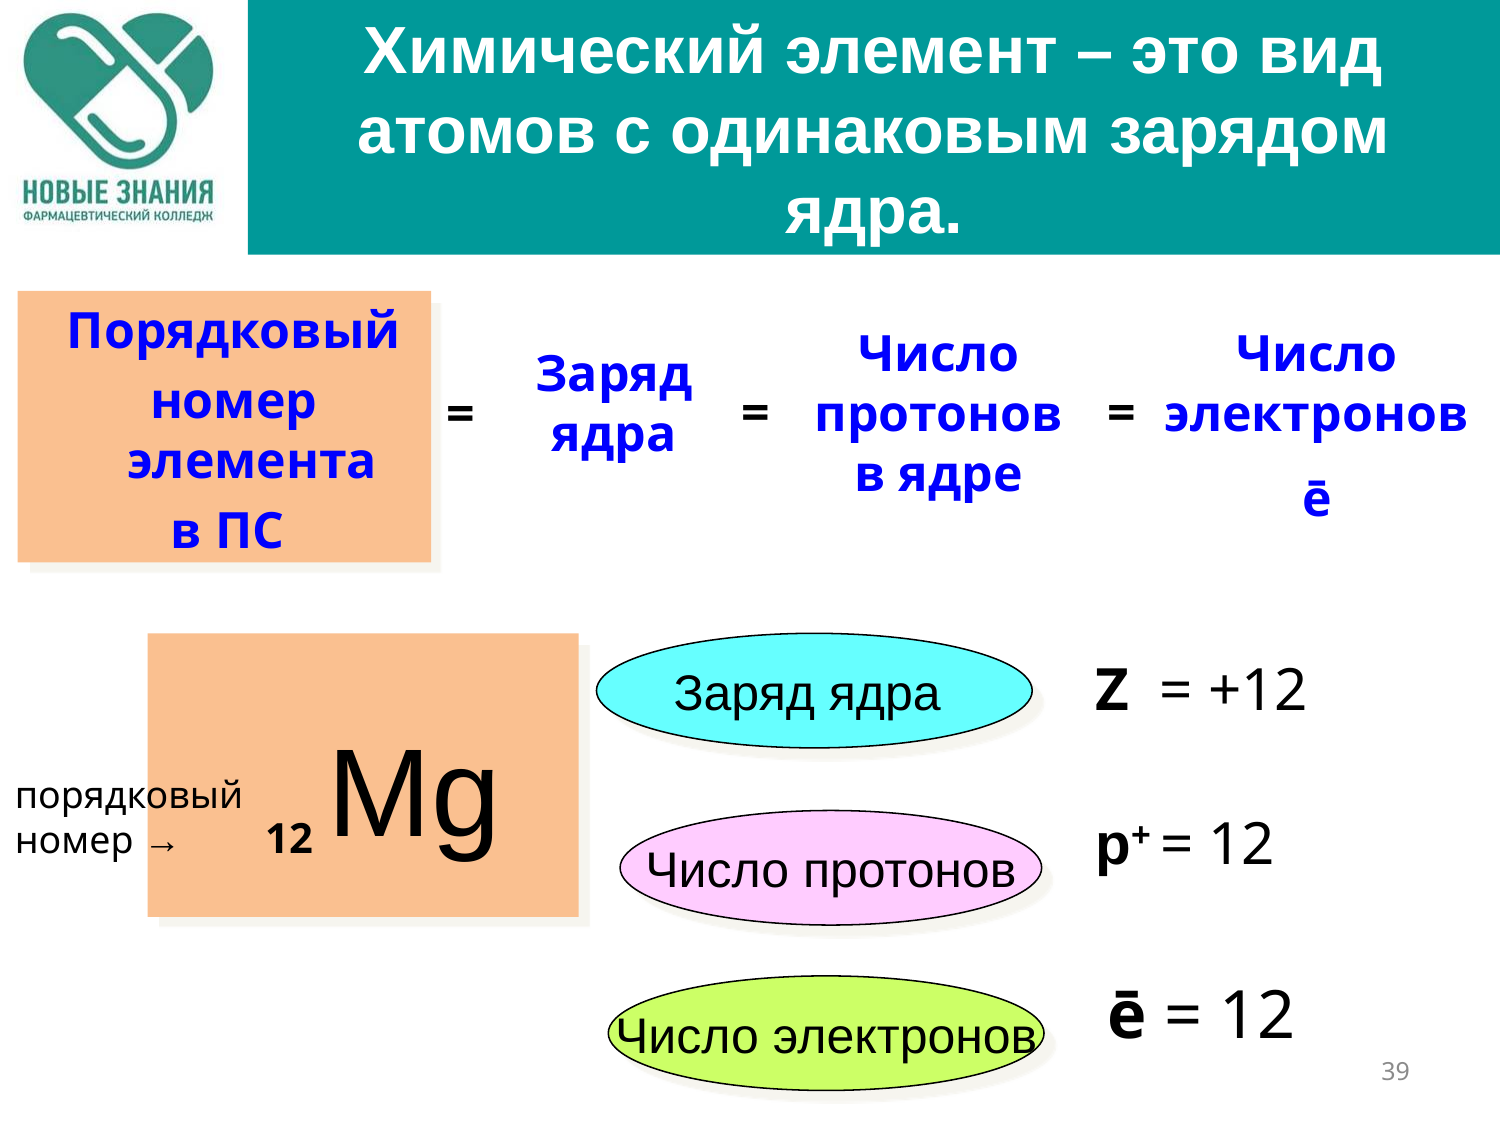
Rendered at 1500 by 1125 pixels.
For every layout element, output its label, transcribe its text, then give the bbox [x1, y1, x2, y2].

text_box ē = 12 [1092, 964, 1405, 1042]
text_box Mg [312, 704, 566, 869]
picture [0, 0, 236, 236]
text_box Число электронов [608, 975, 1045, 1091]
text_box Химический элемент – это вид атомов с одинаковым зарядом ядра. [247, 0, 1500, 255]
text_box [147, 633, 579, 917]
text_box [407, 314, 1489, 618]
text_box Z = +12 [1080, 645, 1447, 730]
text_box Заряд ядра [596, 633, 1033, 748]
text_box Число протонов [620, 810, 1042, 926]
text_box Порядковый номер элемента в ПС [17, 290, 432, 563]
slide_number 39 [1074, 1042, 1425, 1103]
text_box р+ = 12 [1080, 798, 1441, 884]
text_box 12 [250, 804, 351, 869]
text_box порядковый номер → [0, 763, 299, 868]
